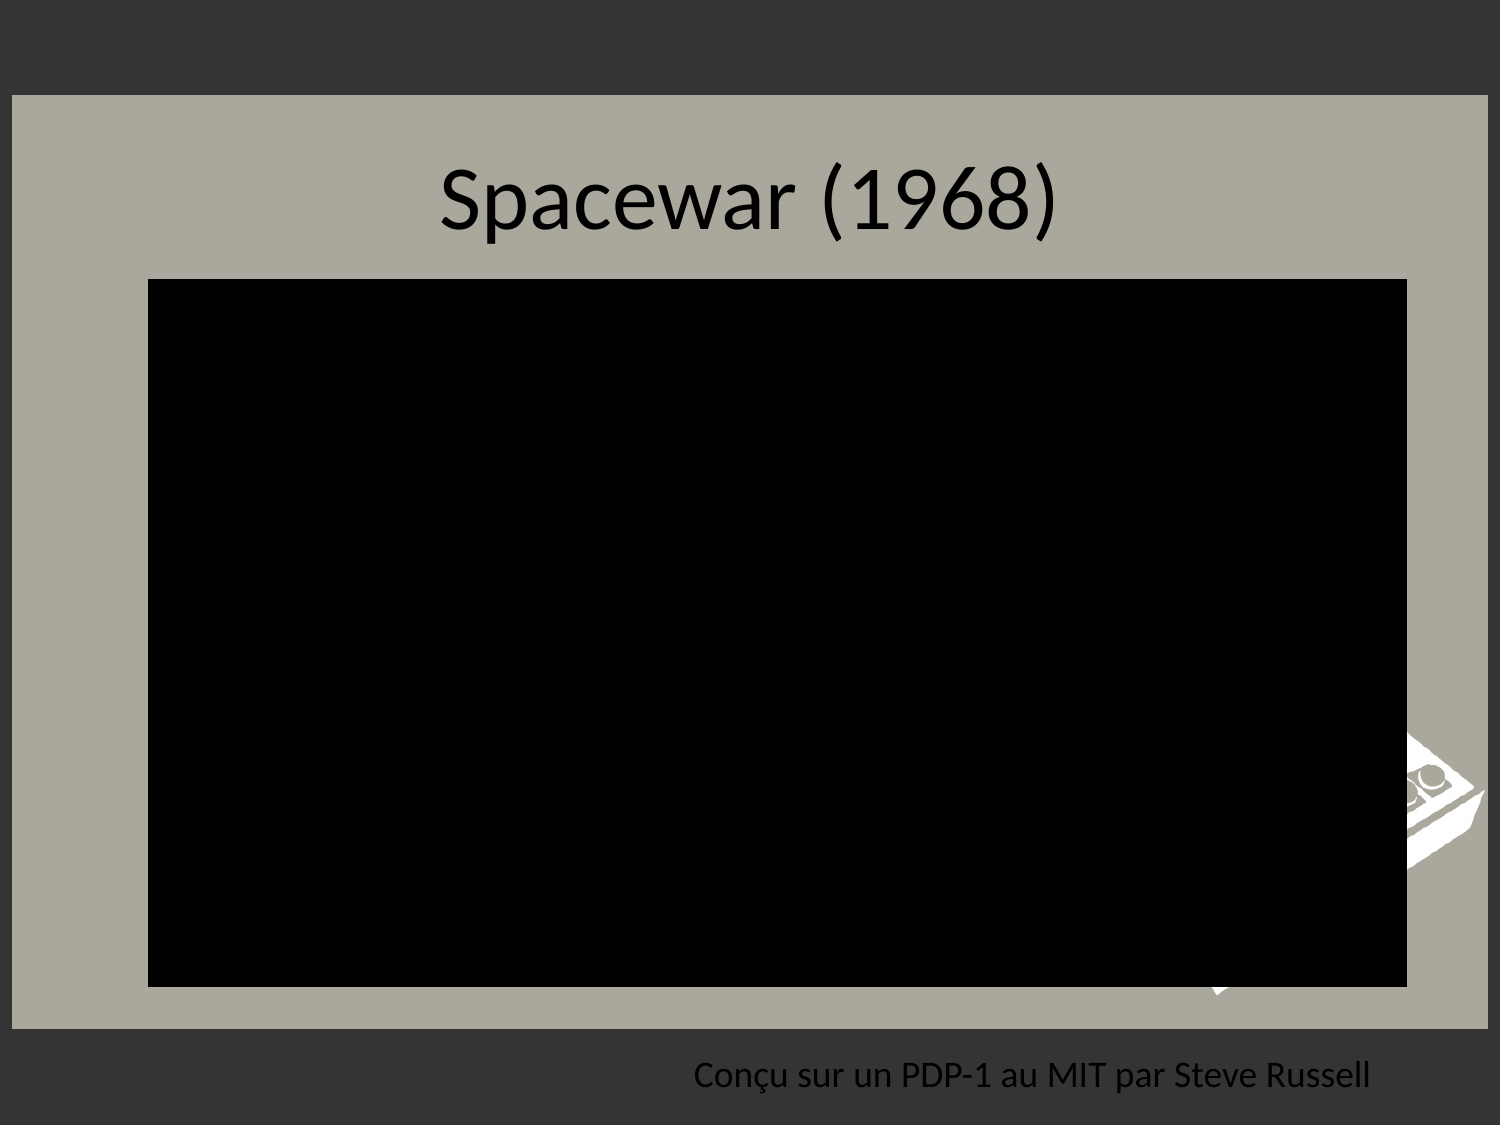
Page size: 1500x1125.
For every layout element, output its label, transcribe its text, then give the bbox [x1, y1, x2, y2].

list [147, 278, 1408, 988]
picture [11, 95, 1488, 1030]
text_box Conçu sur un PDP-1 au MIT par Steve Russell [679, 1042, 1412, 1103]
